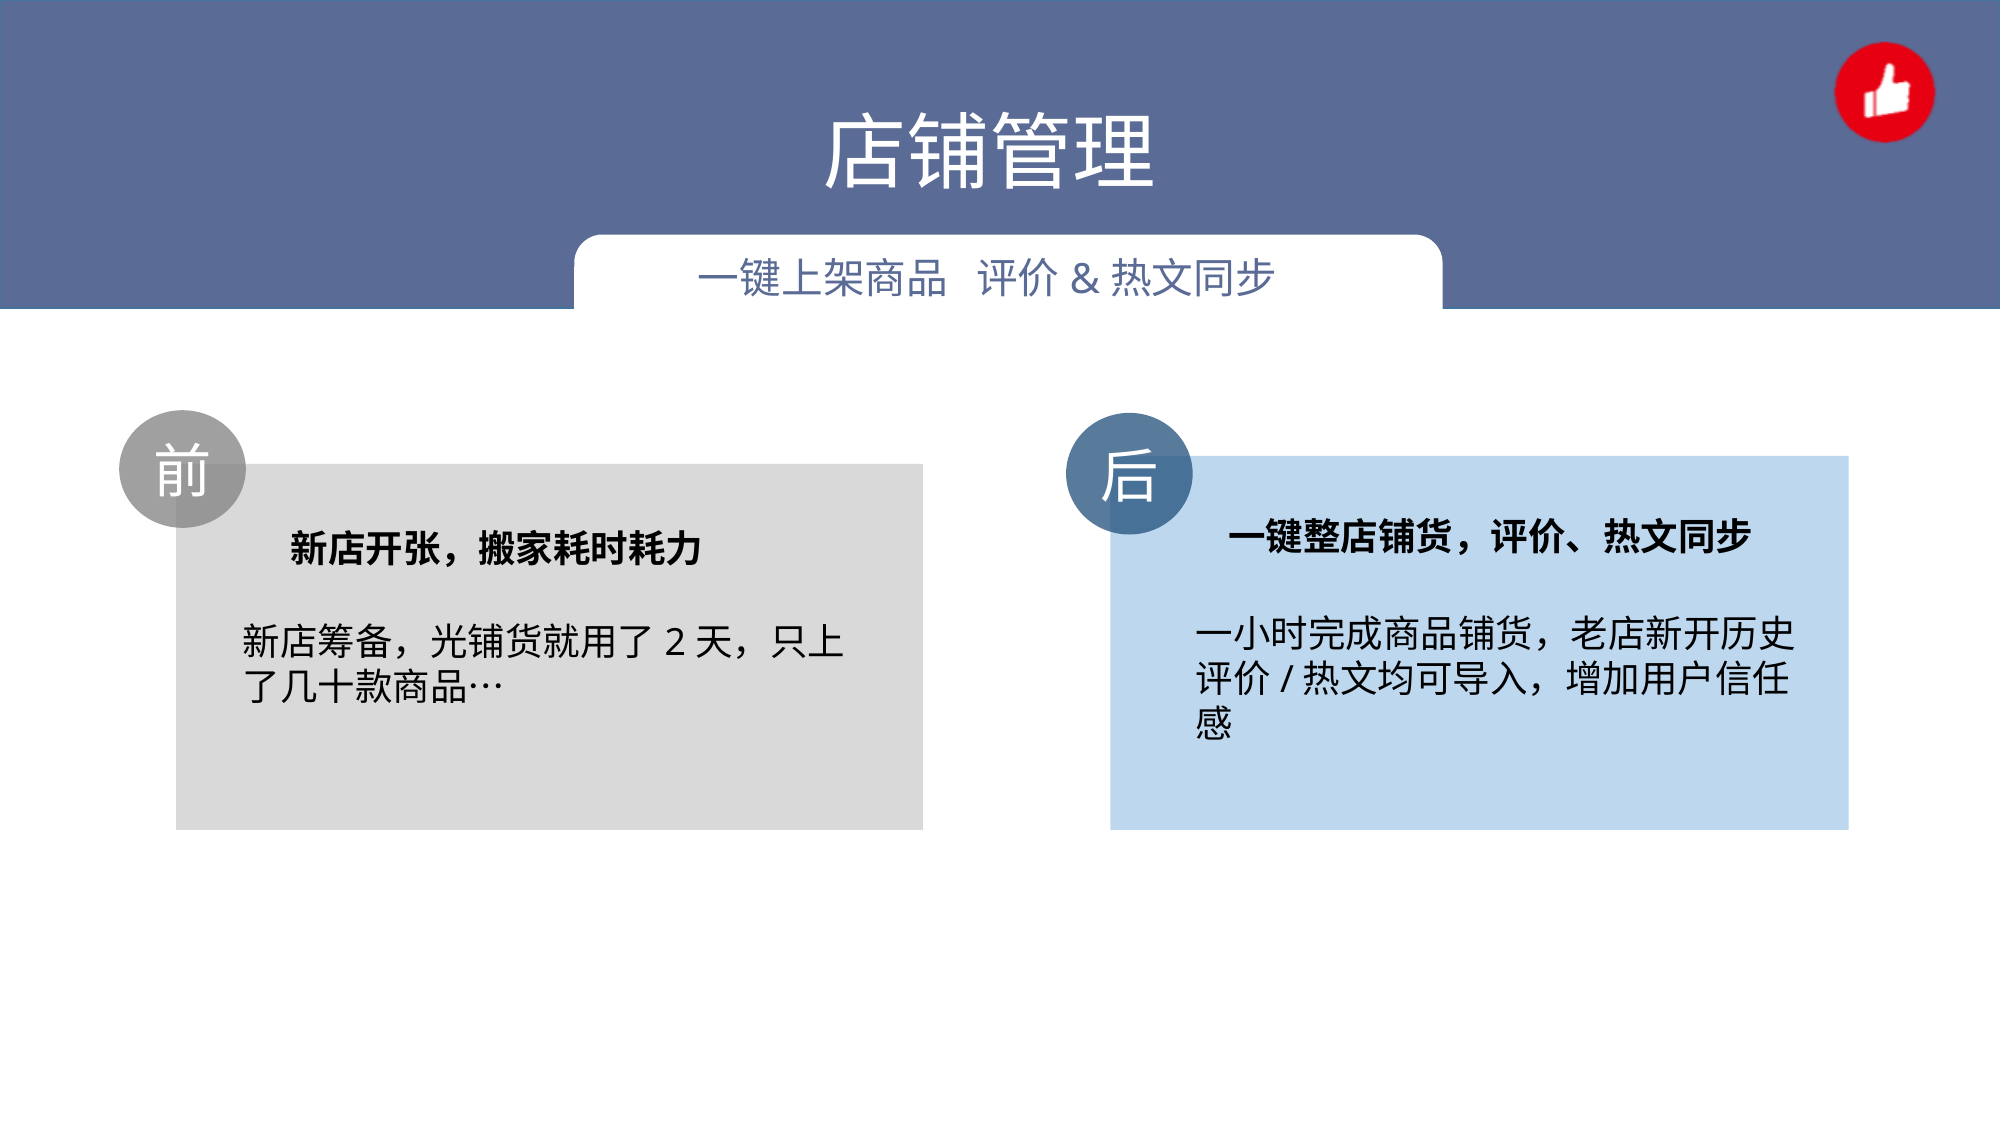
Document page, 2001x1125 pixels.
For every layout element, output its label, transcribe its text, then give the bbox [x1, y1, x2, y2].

text_box 一小时完成商品铺货，老店新开历史评价/热文均可导入，增加用户信任感 [1181, 602, 1834, 753]
picture [1816, 36, 1941, 146]
text_box [175, 463, 924, 831]
text_box 一键整店铺货，评价、热文同步 [1187, 505, 1827, 566]
text_box 新店开张，搬家耗时耗力 [258, 517, 898, 578]
text_box 一键上架商品 评价&热文同步 [599, 244, 1418, 310]
text_box [1109, 455, 1850, 831]
text_box 新店筹备，光铺货就用了2天，只上了几十款商品… [228, 610, 881, 716]
text_box [573, 233, 1444, 406]
text_box [0, 0, 2000, 309]
text_box 前 [118, 409, 247, 529]
text_box 后 [1065, 411, 1194, 536]
text_box 店铺管理 [808, 91, 1310, 207]
